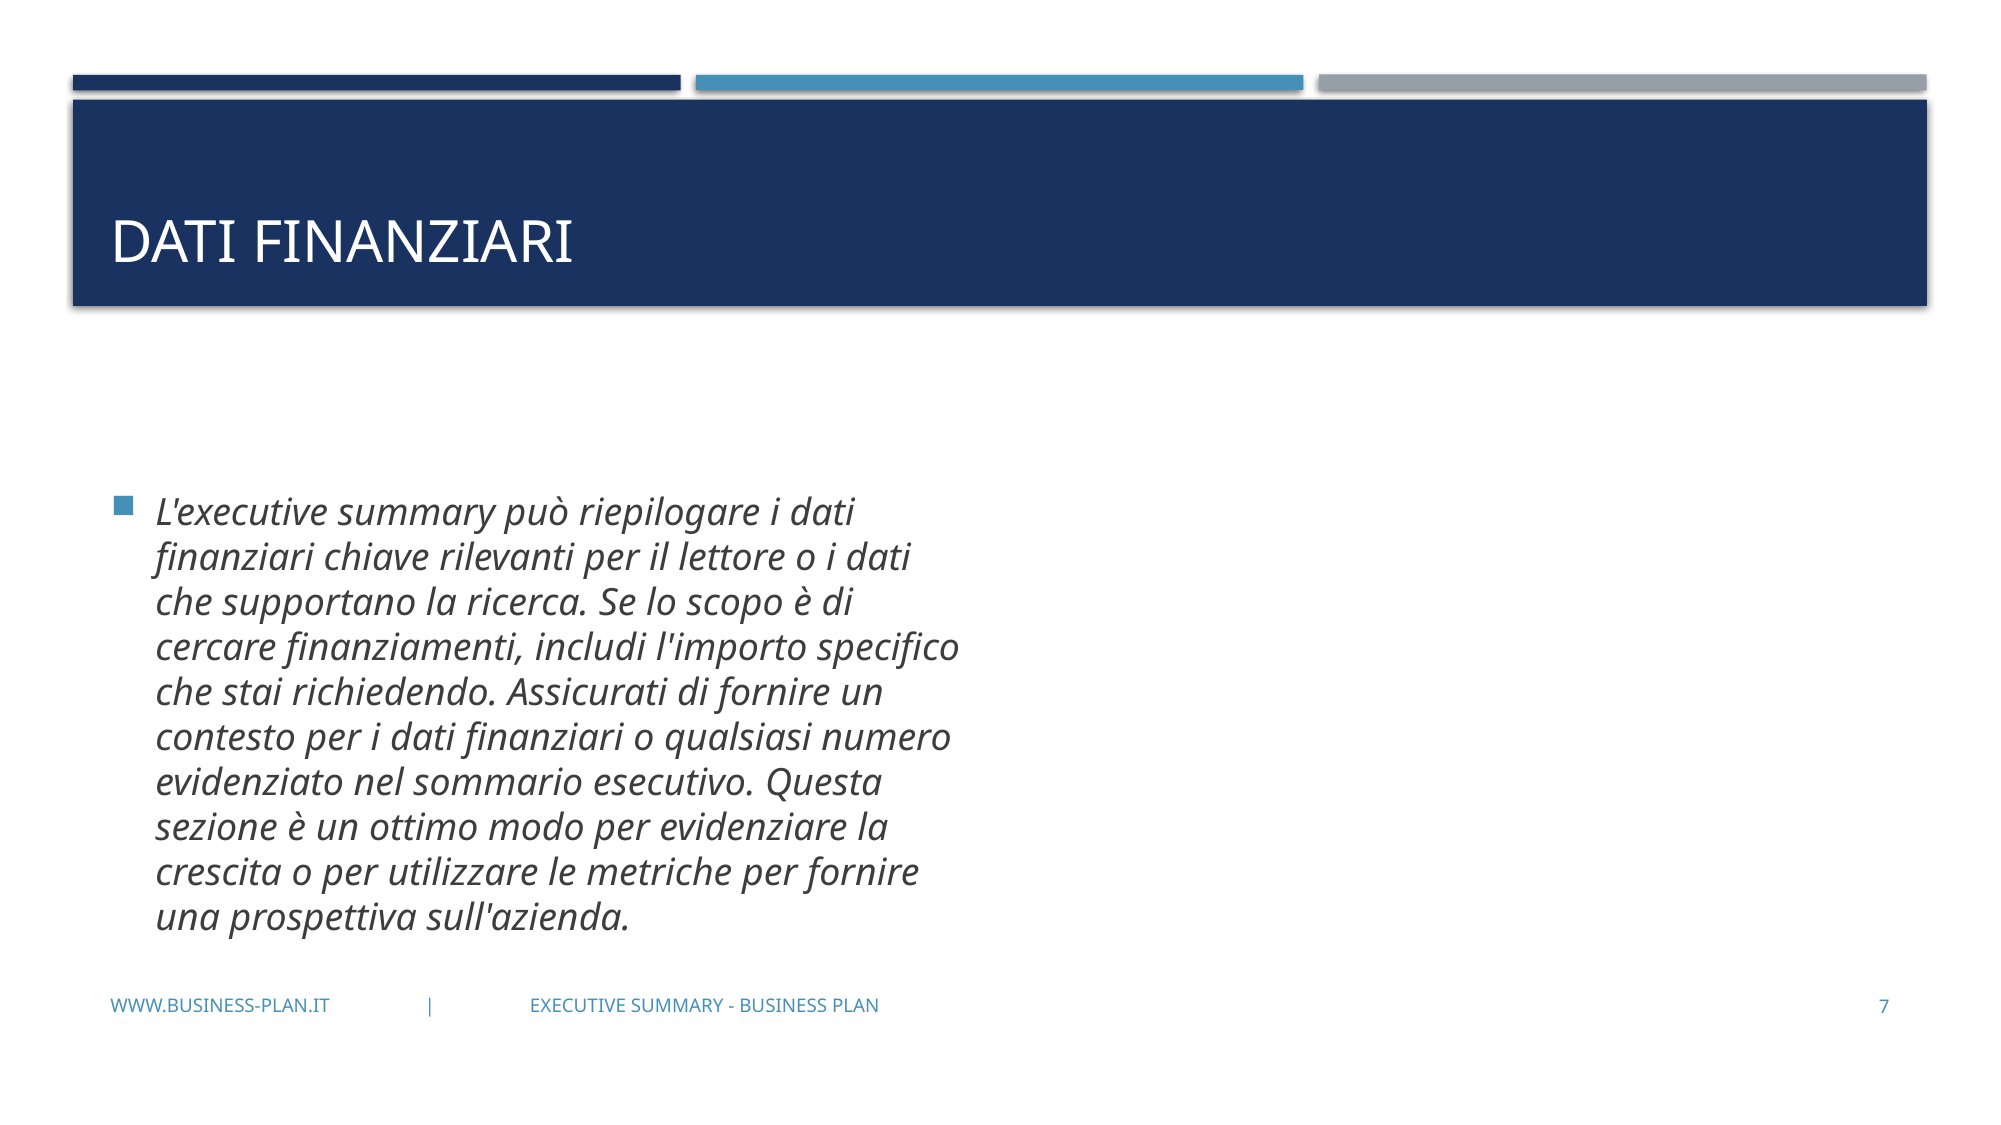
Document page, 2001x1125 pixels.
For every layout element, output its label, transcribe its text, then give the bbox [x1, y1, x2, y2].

list L'executive summary può riepilogare i dati finanziari chiave rilevanti per il lettore o i dati che supportano la ricerca. Se lo scopo è di cercare finanziamenti, includi l'importo specifico che stai richiedendo. Assicurati di fornire un contesto per i dati finanziari o qualsiasi numero evidenziato nel sommario esecutivo. Questa sezione è un ottimo modo per evidenziare la crescita o per utilizzare le metriche per fornire una prospettiva sull'azienda. [95, 479, 980, 962]
title DATI FINANZIARI [95, 119, 1905, 282]
footer www.business-plan.it | EXECUTIVE SUMMARY - BUSINESS PLAN [95, 976, 1230, 1037]
slide_number 7 [1732, 977, 1905, 1037]
